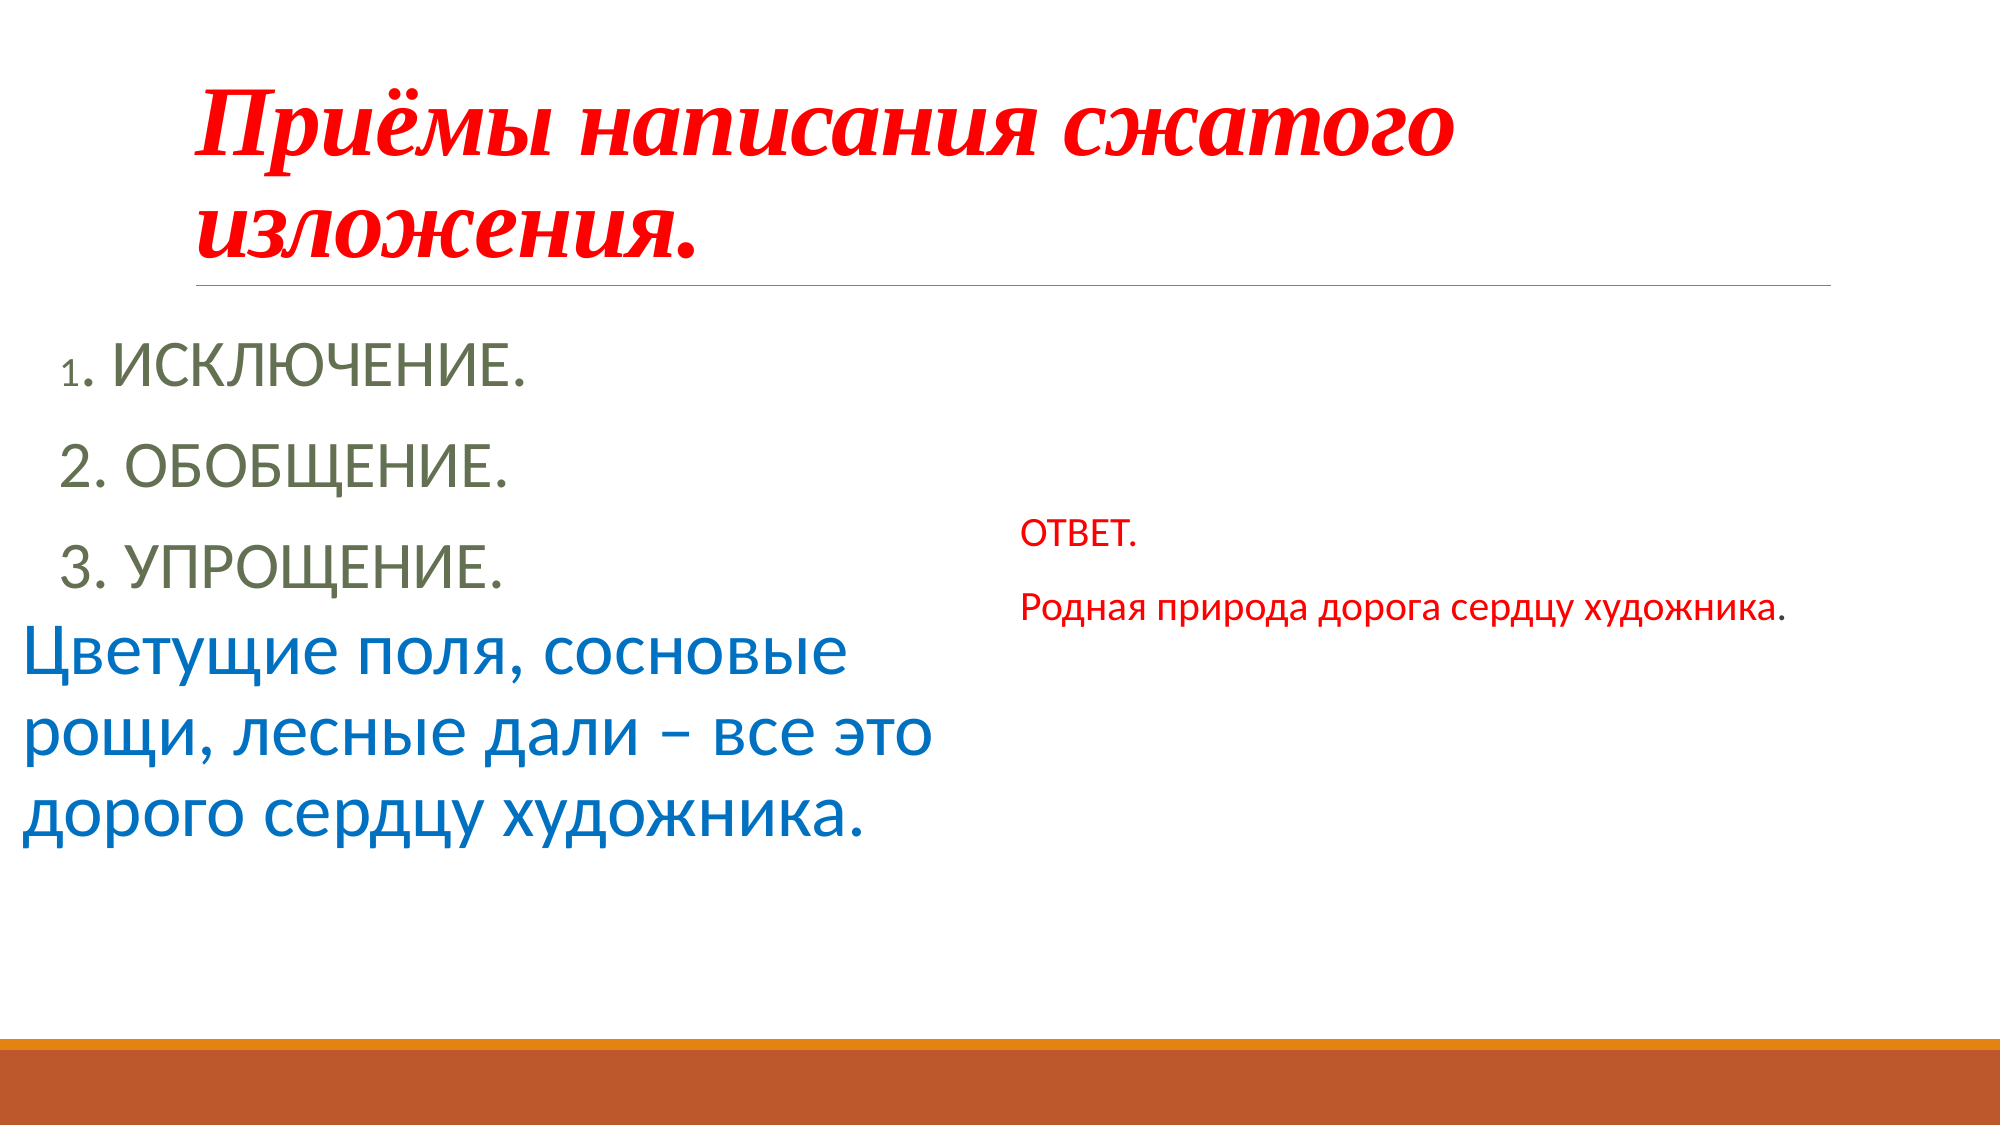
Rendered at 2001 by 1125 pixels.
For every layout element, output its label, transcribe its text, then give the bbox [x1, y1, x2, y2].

title Приёмы написания сжатого изложения. [180, 47, 1830, 285]
list ОТВЕТ. Родная природа дорога сердцу художника. [1020, 423, 1830, 978]
list 1. Исключение. 2. Обобщение. 3. Упрощение. [43, 302, 963, 602]
list Цветущие поля, сосновые рощи, лесные дали – все это дорого сердцу художника. [22, 602, 984, 1078]
